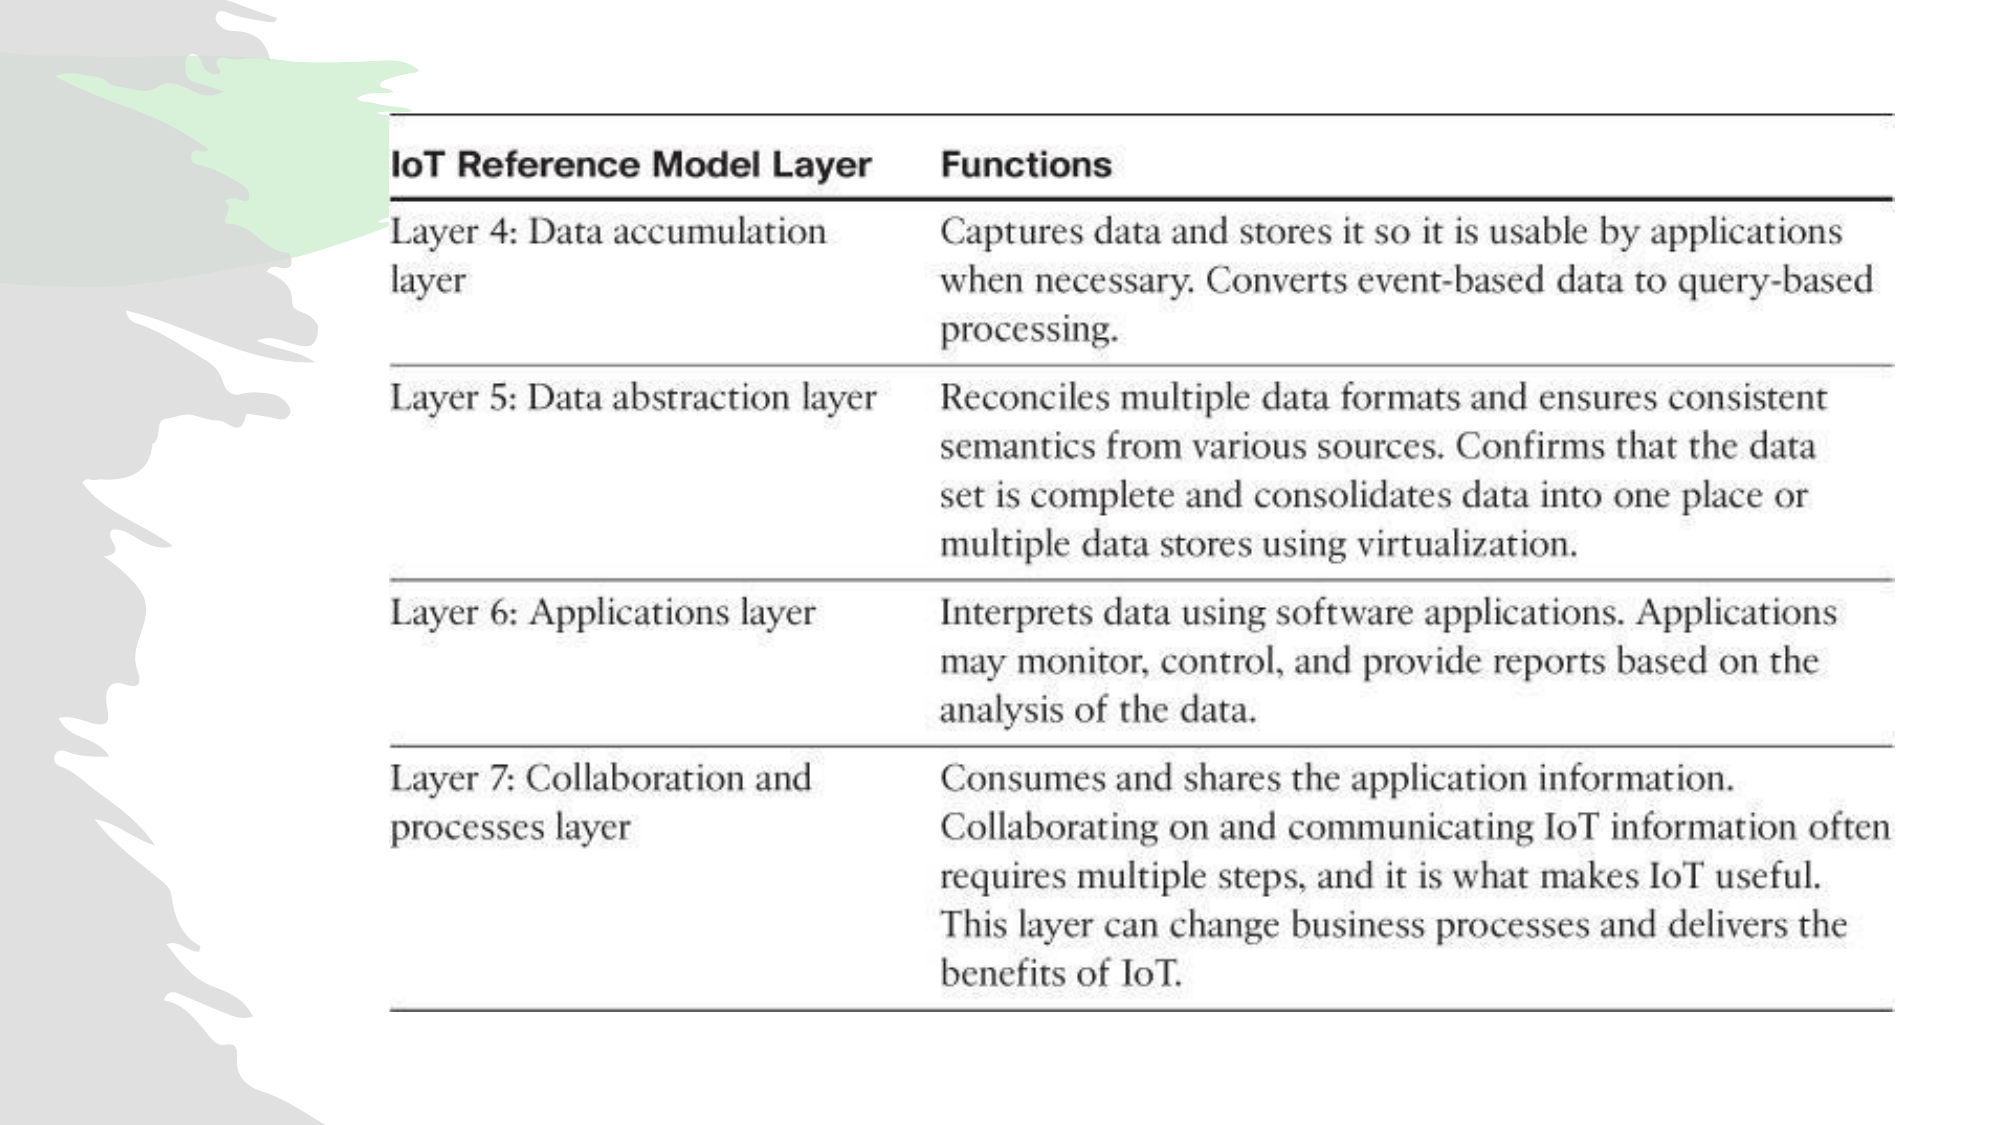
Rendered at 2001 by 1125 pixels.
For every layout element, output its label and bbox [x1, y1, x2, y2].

text_box [0, 0, 328, 1125]
list [389, 112, 1895, 1013]
